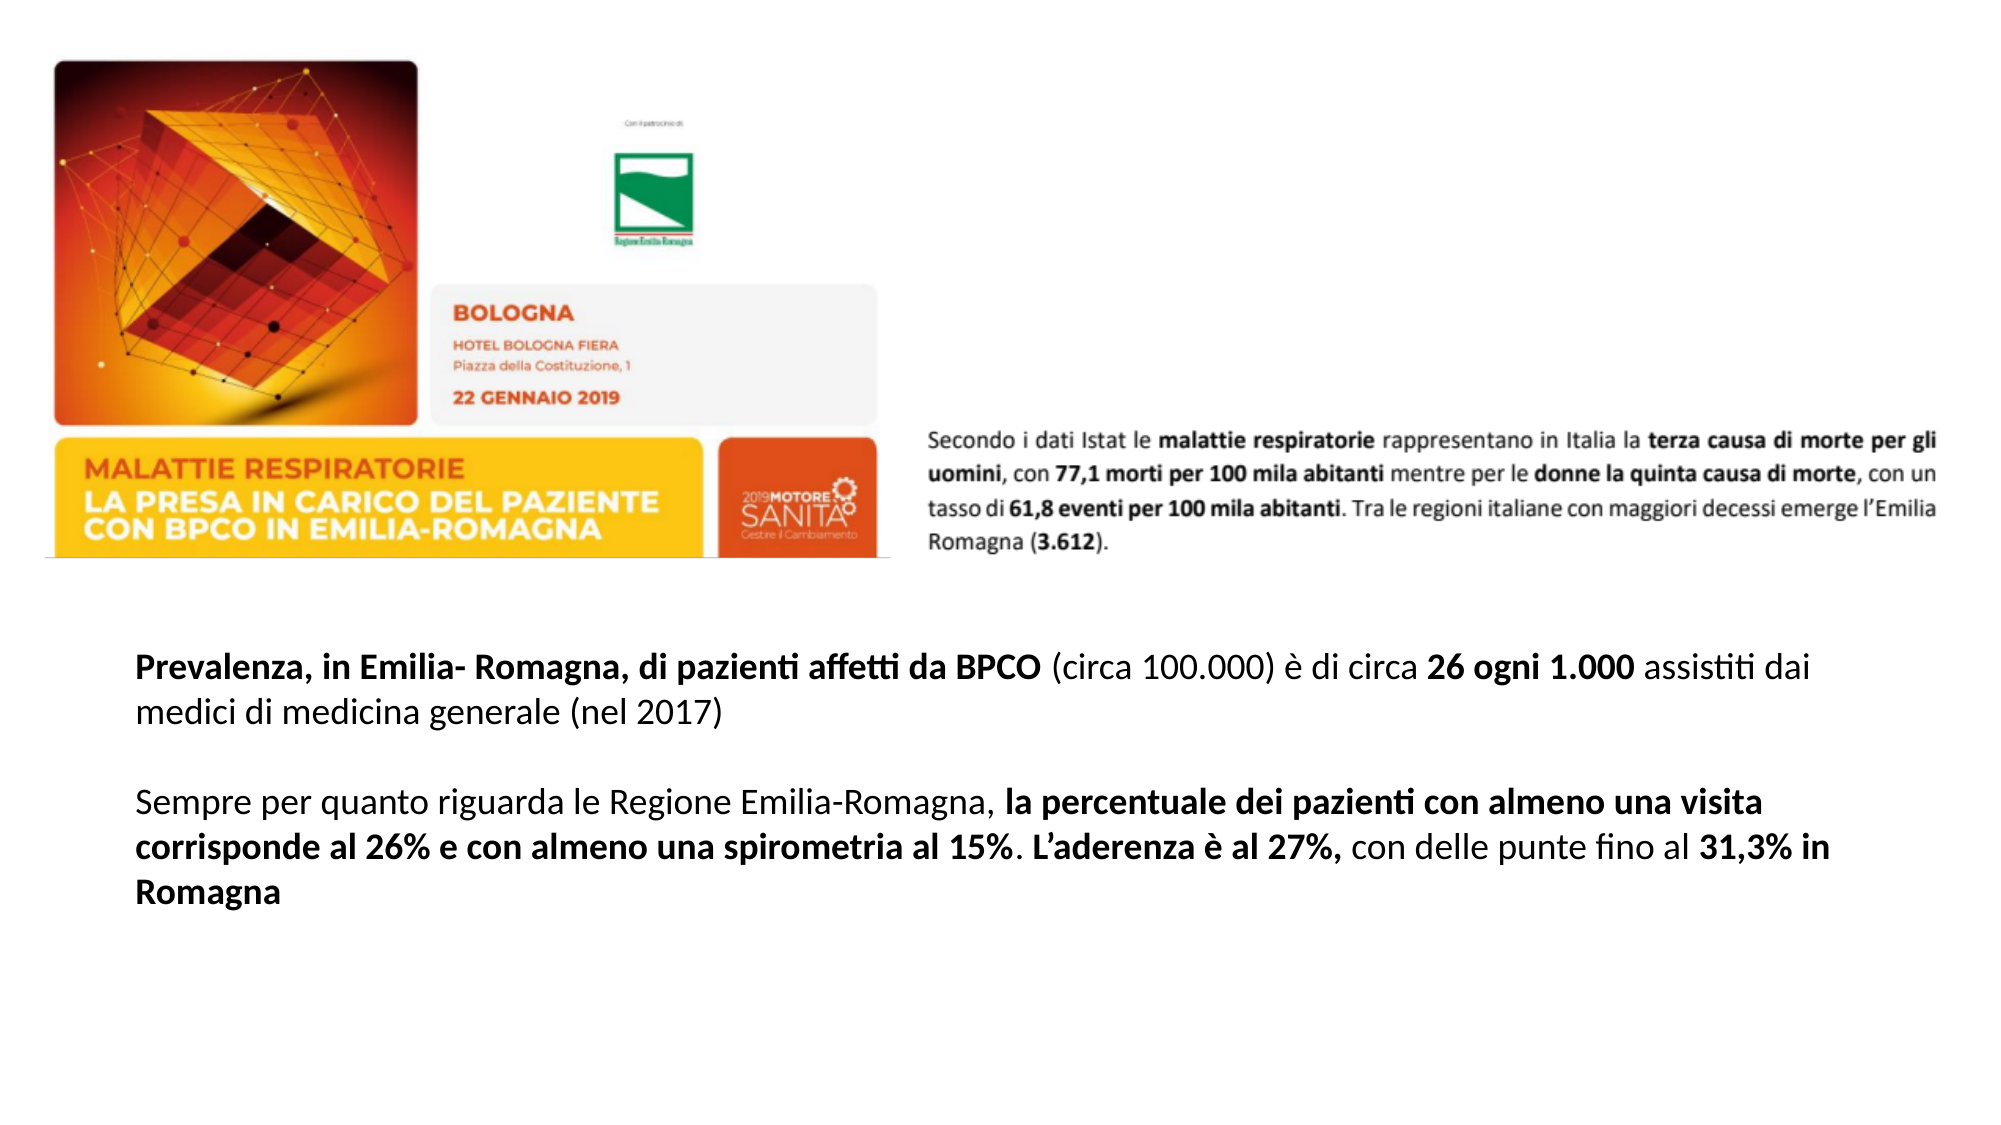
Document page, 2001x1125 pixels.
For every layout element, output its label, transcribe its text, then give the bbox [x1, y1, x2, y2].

text_box Prevalenza, in Emilia- Romagna, di pazienti affetti da BPCO (circa 100.000) è di circa 26 ogni 1.000 assistiti dai medici di medicina generale (nel 2017) Sempre per quanto riguarda le Regione Emilia-Romagna, la percentuale dei pazienti con almeno una visita corrisponde al 26% e con almeno una spirometria al 15%. L’aderenza è al 27%, con delle punte fino al 31,3% in Romagna [120, 634, 1873, 965]
picture [44, 49, 891, 563]
picture [913, 418, 1956, 563]
